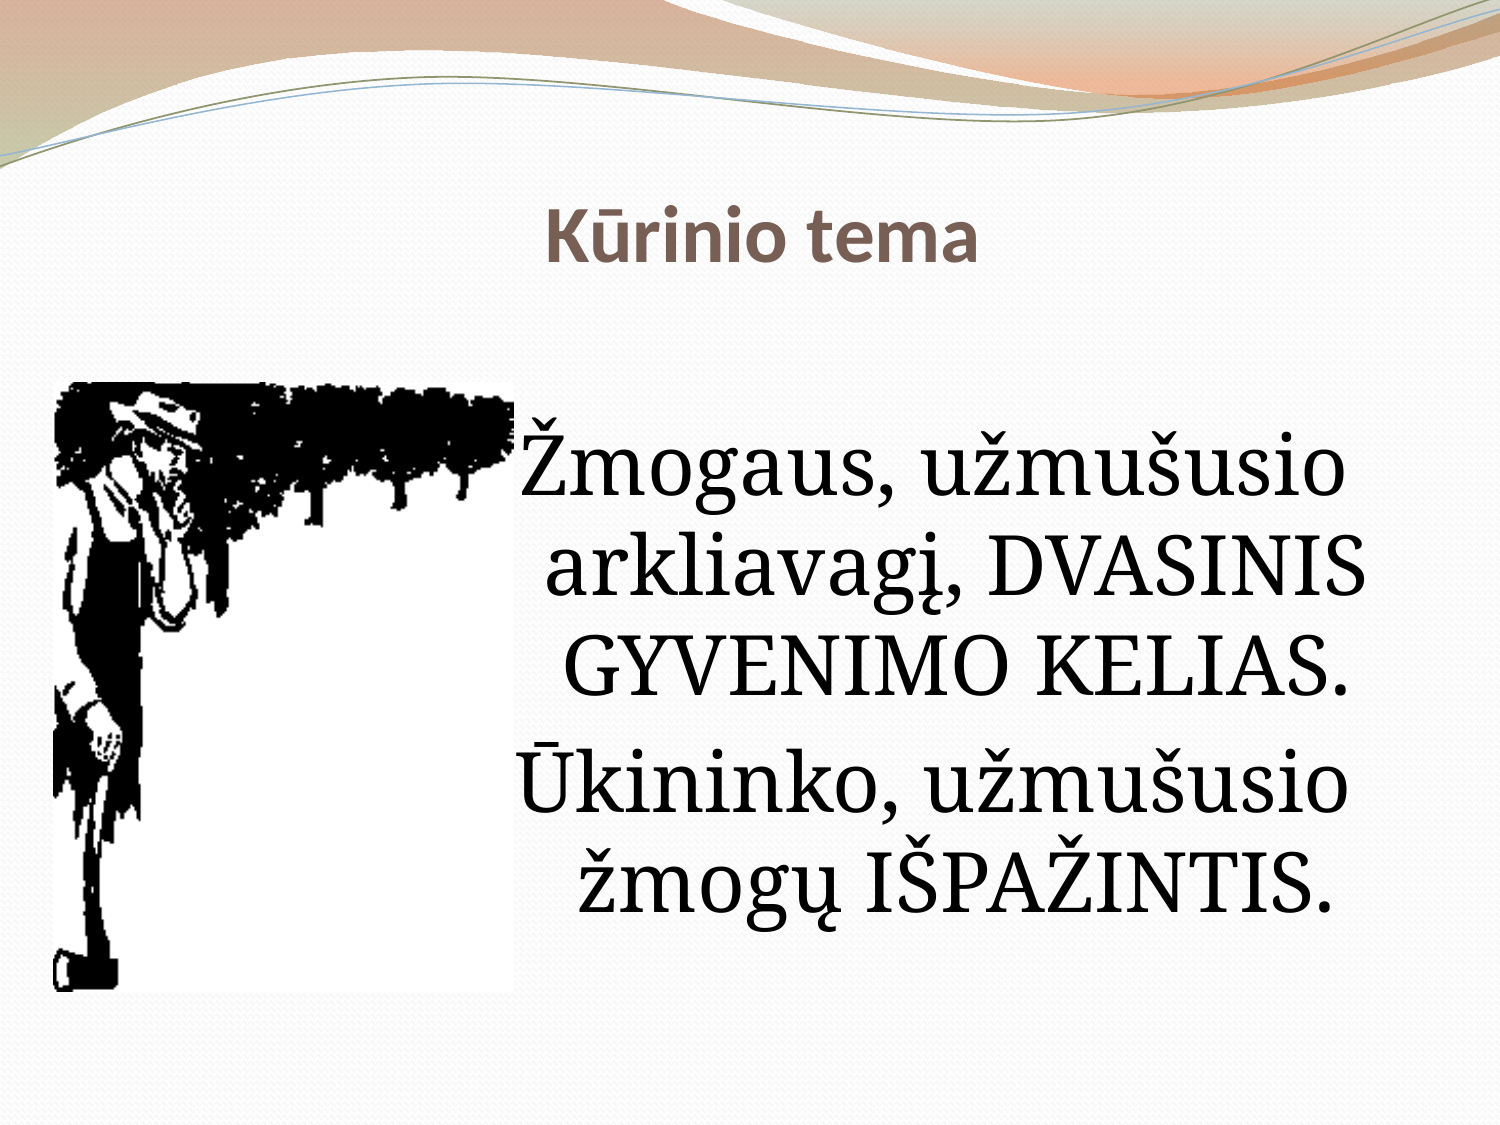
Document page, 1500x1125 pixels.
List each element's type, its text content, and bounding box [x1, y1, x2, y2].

title Kūrinio tema [88, 172, 1439, 361]
list Žmogaus, užmušusio arkliavagį, DVASINIS GYVENIMO KELIAS. Ūkininko, užmušusio žmogų IŠPAŽINTIS. [442, 404, 1425, 1125]
picture [52, 382, 514, 992]
